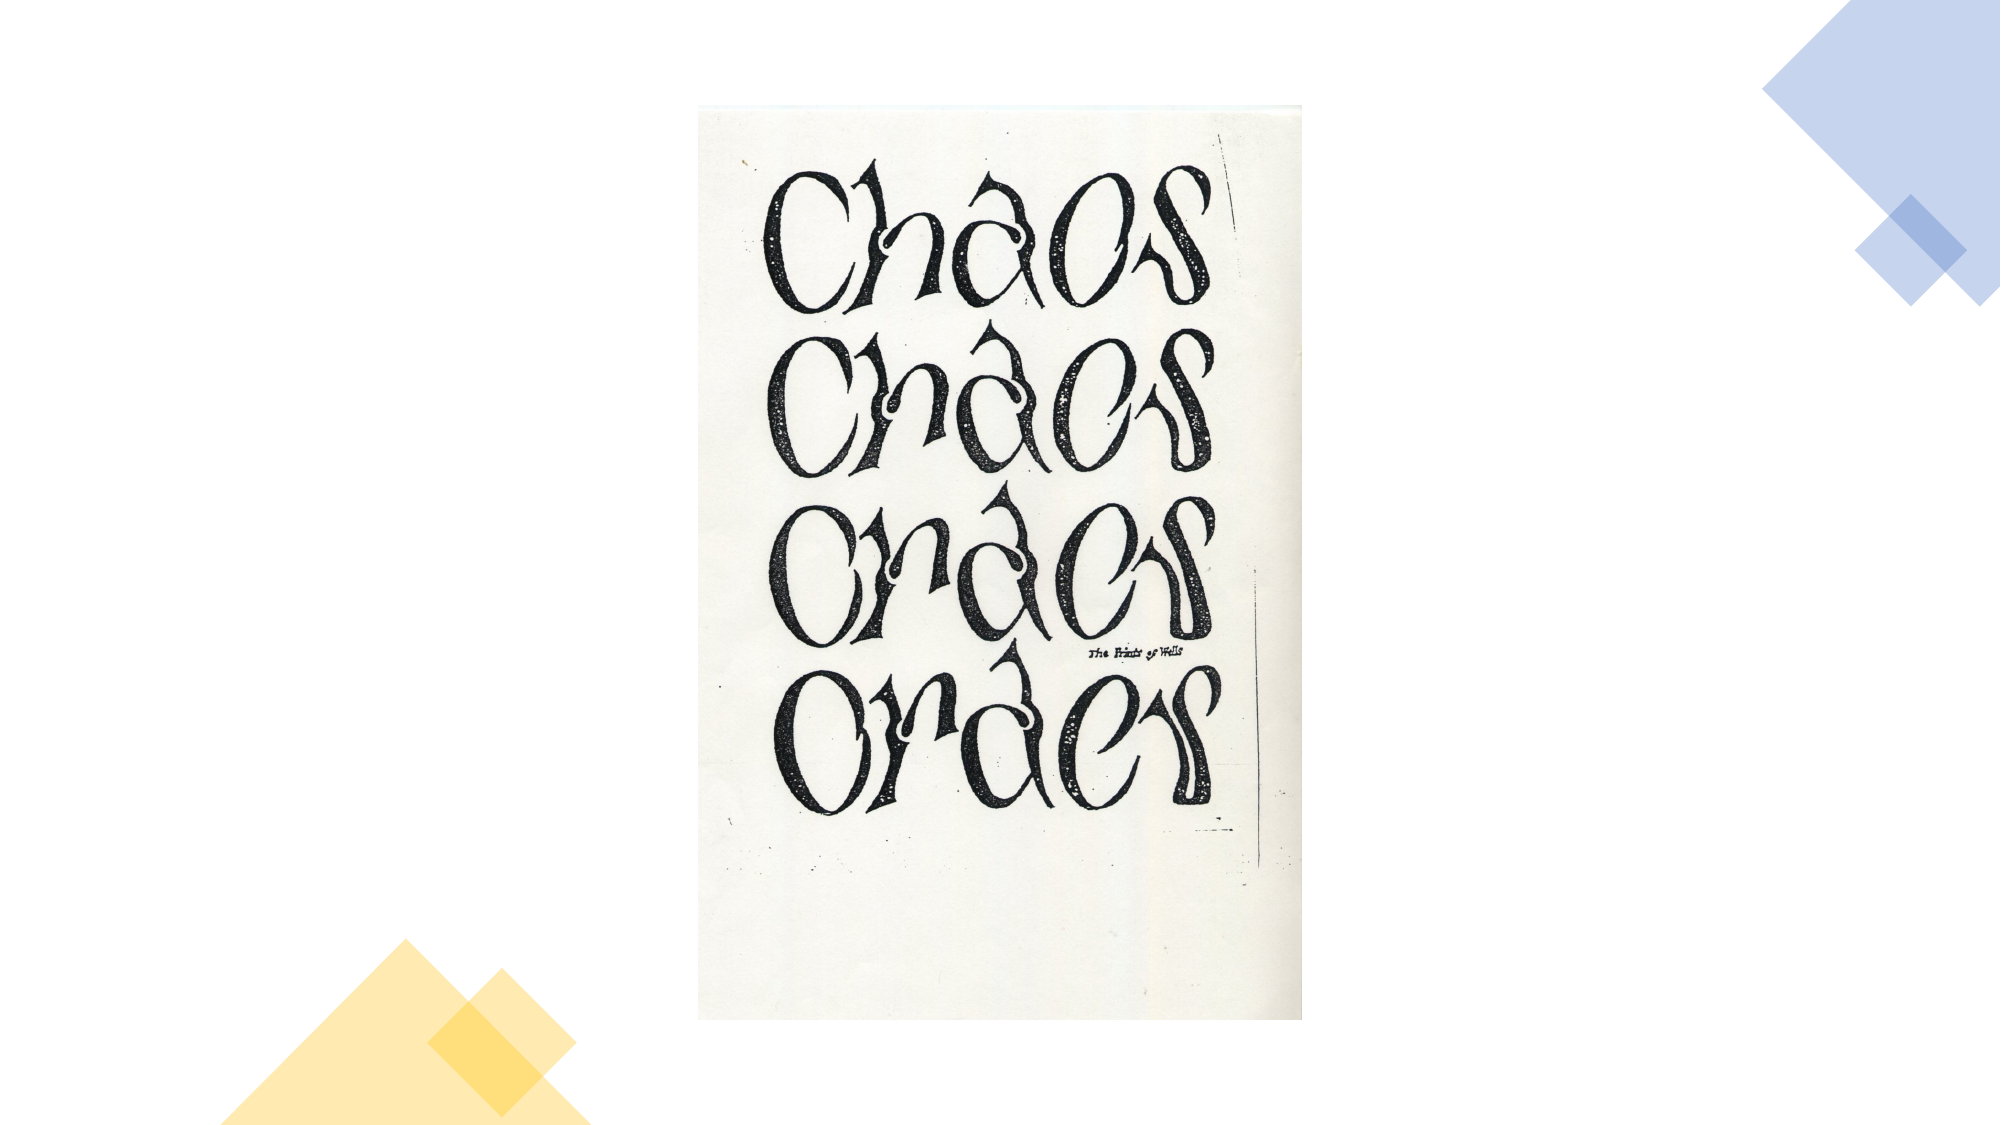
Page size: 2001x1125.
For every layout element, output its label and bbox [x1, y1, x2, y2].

text_box [218, 936, 593, 1125]
picture [698, 105, 1302, 1020]
text_box [0, 0, 2000, 1125]
text_box [1798, 0, 2000, 291]
text_box [469, 966, 579, 1076]
